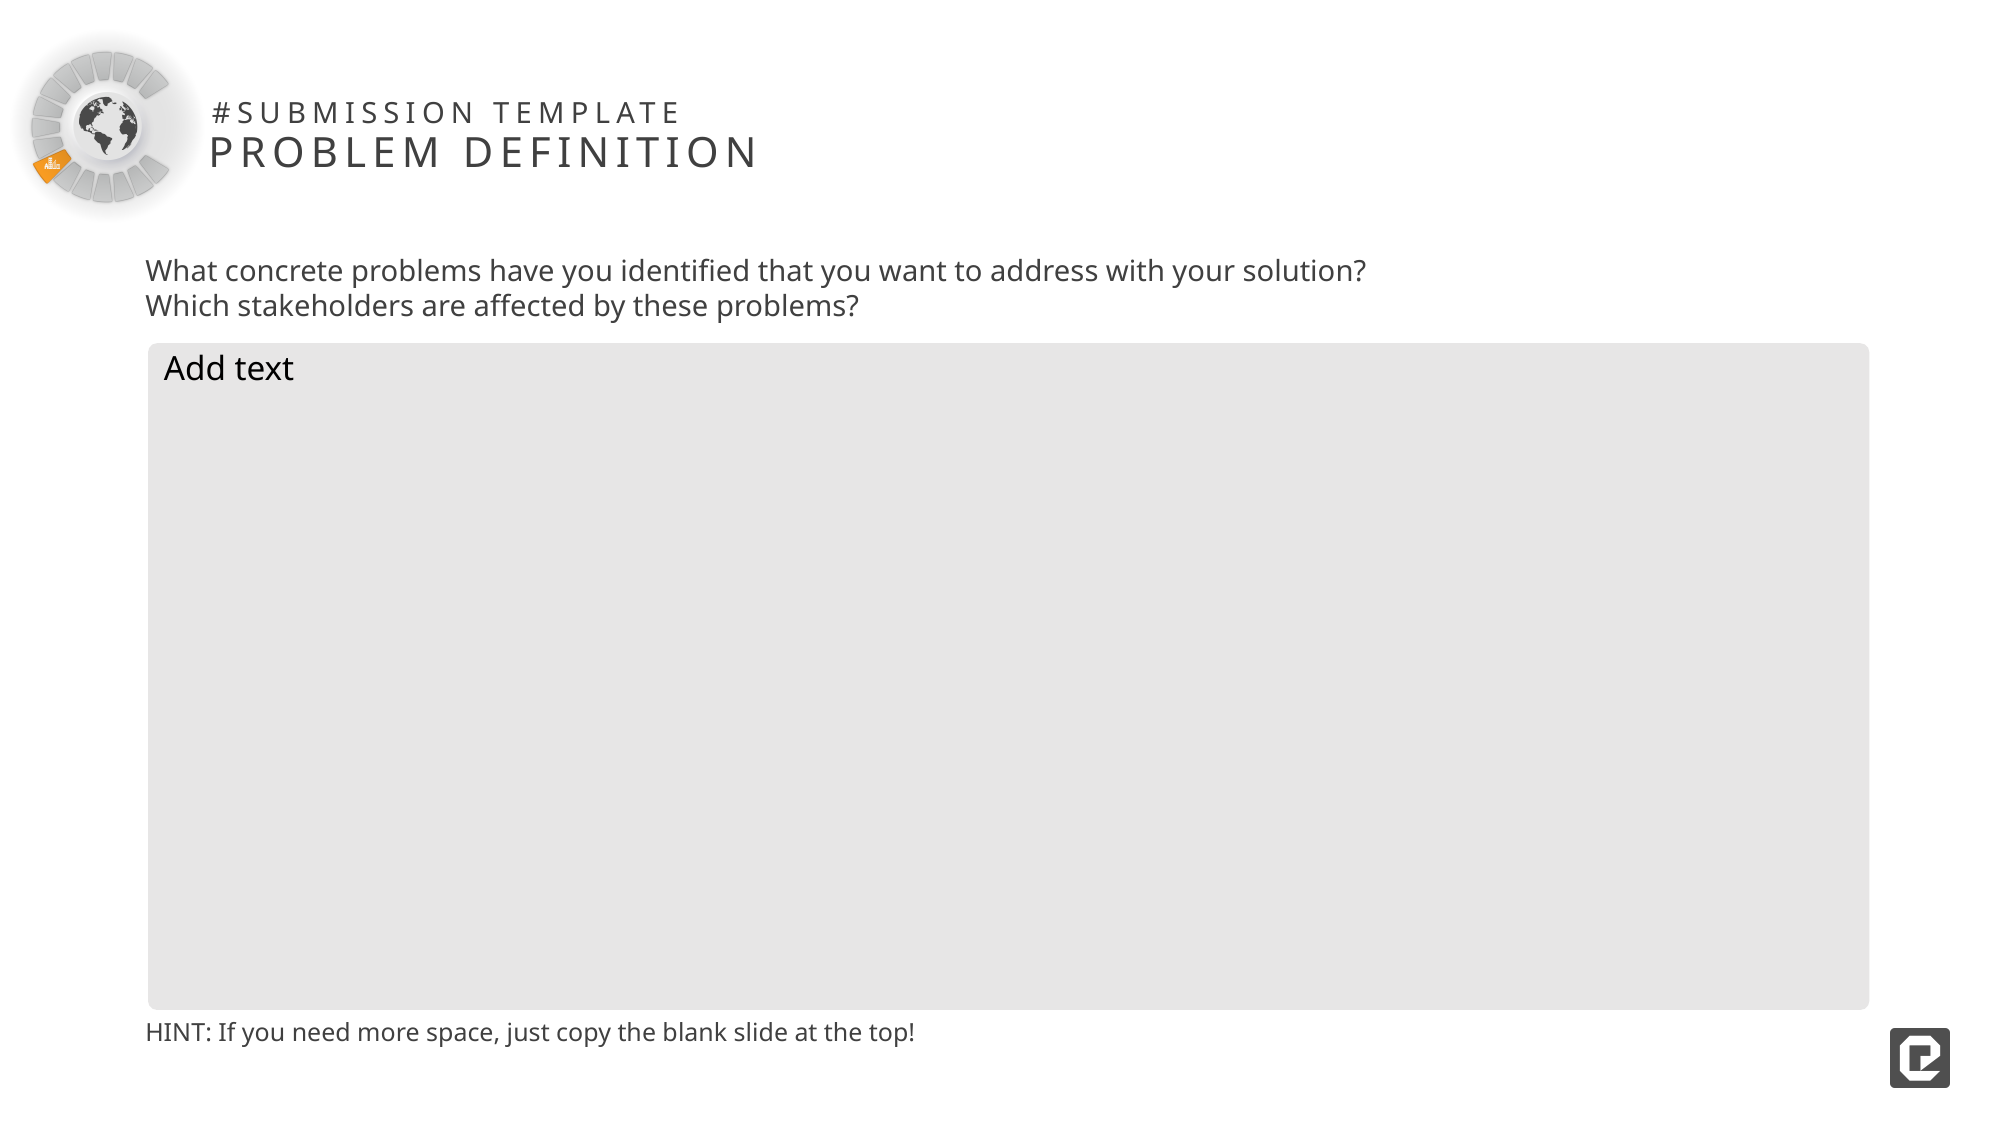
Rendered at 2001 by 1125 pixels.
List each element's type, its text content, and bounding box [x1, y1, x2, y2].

list Add text [149, 344, 1869, 1009]
picture [9, 28, 206, 224]
picture [1890, 1028, 1950, 1088]
